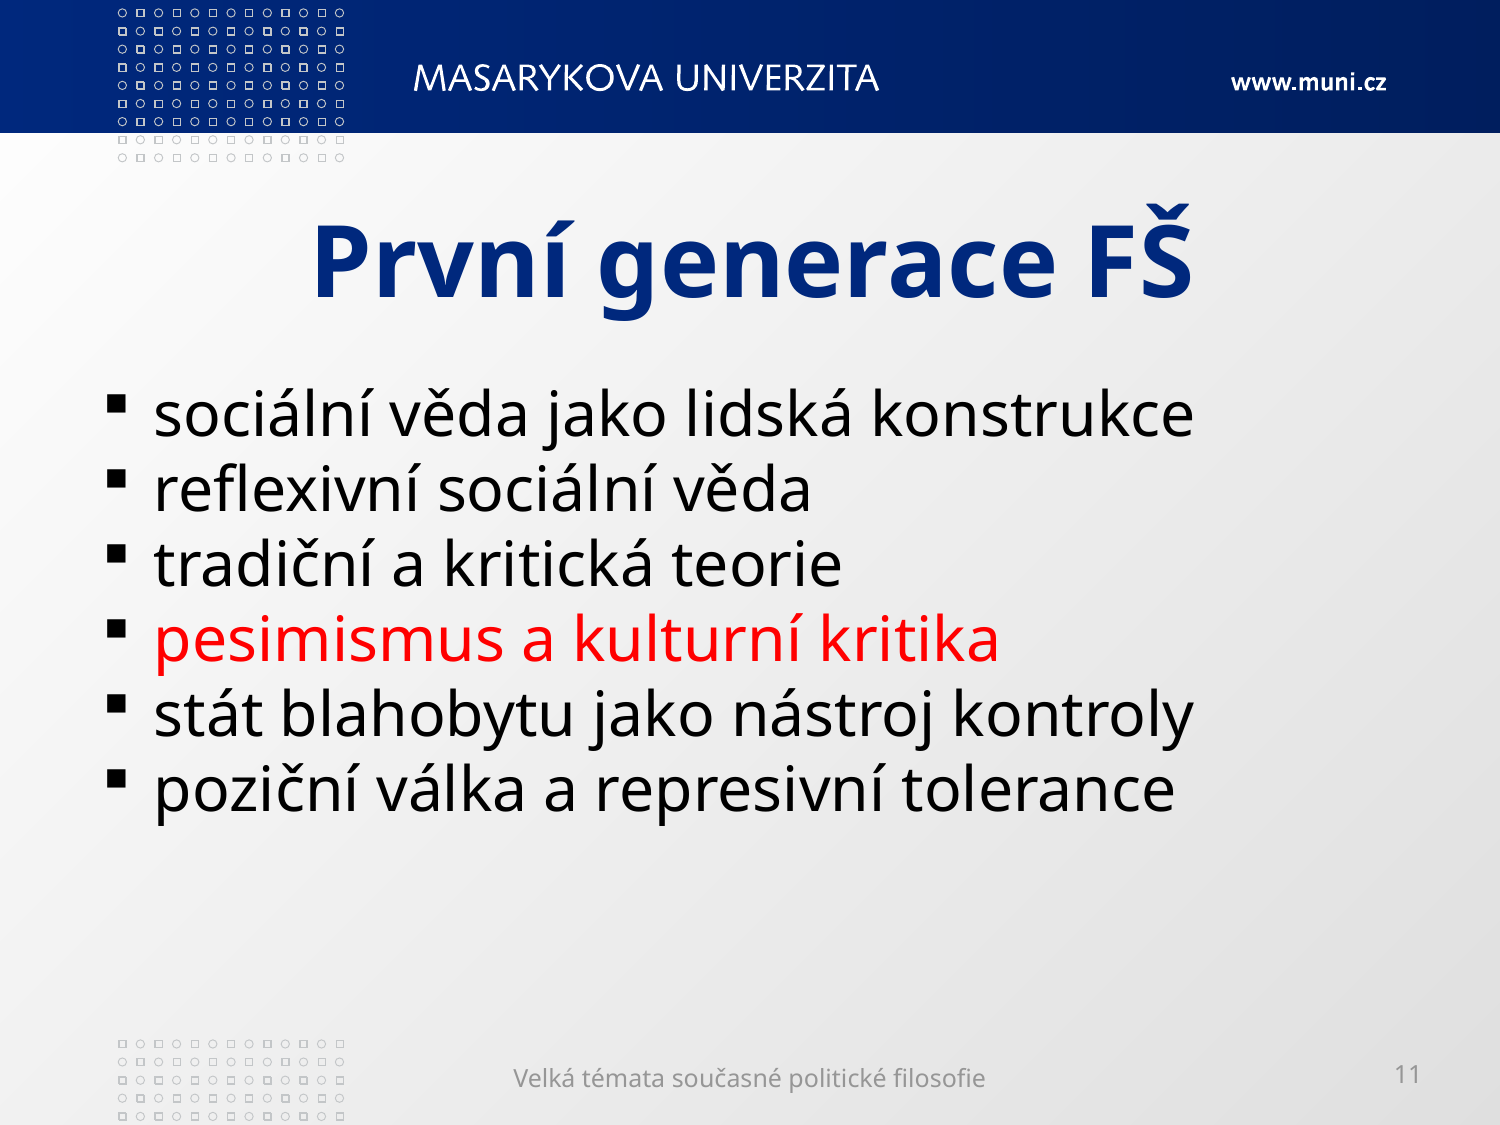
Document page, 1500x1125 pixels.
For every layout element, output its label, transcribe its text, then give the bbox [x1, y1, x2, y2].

footer Velká témata současné politické filosofie [419, 1024, 1081, 1101]
title První generace FŠ [87, 151, 1418, 325]
slide_number 11 [1124, 1024, 1438, 1101]
text_box sociální věda jako lidská konstrukce reflexivní sociální věda tradiční a kritická teorie pesimismus a kulturní kritika stát blahobytu jako nástroj kontroly poziční válka a represivní tolerance [87, 366, 1456, 831]
